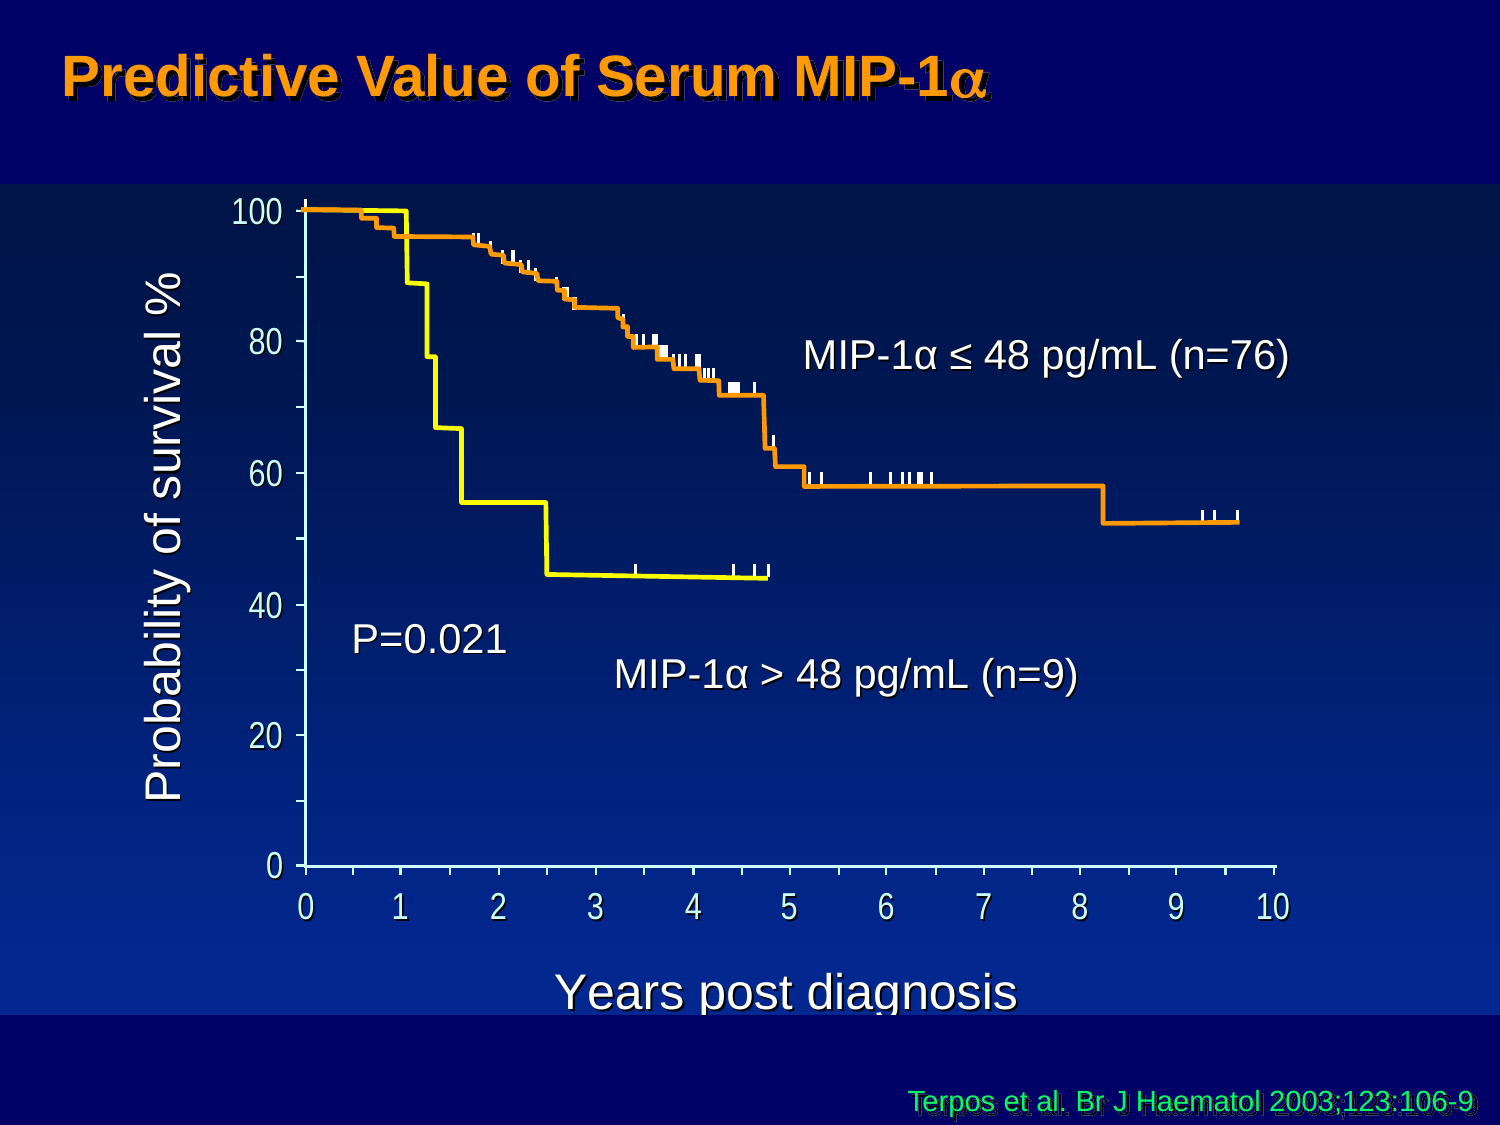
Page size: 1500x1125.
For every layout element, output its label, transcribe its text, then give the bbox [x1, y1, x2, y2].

text_box Terpos et al. Br J Haematol 2003;123:106-9 [859, 1074, 1490, 1125]
picture [0, 184, 1500, 1015]
text_box Predictive Value of Serum MIP-1a [46, 31, 1020, 116]
